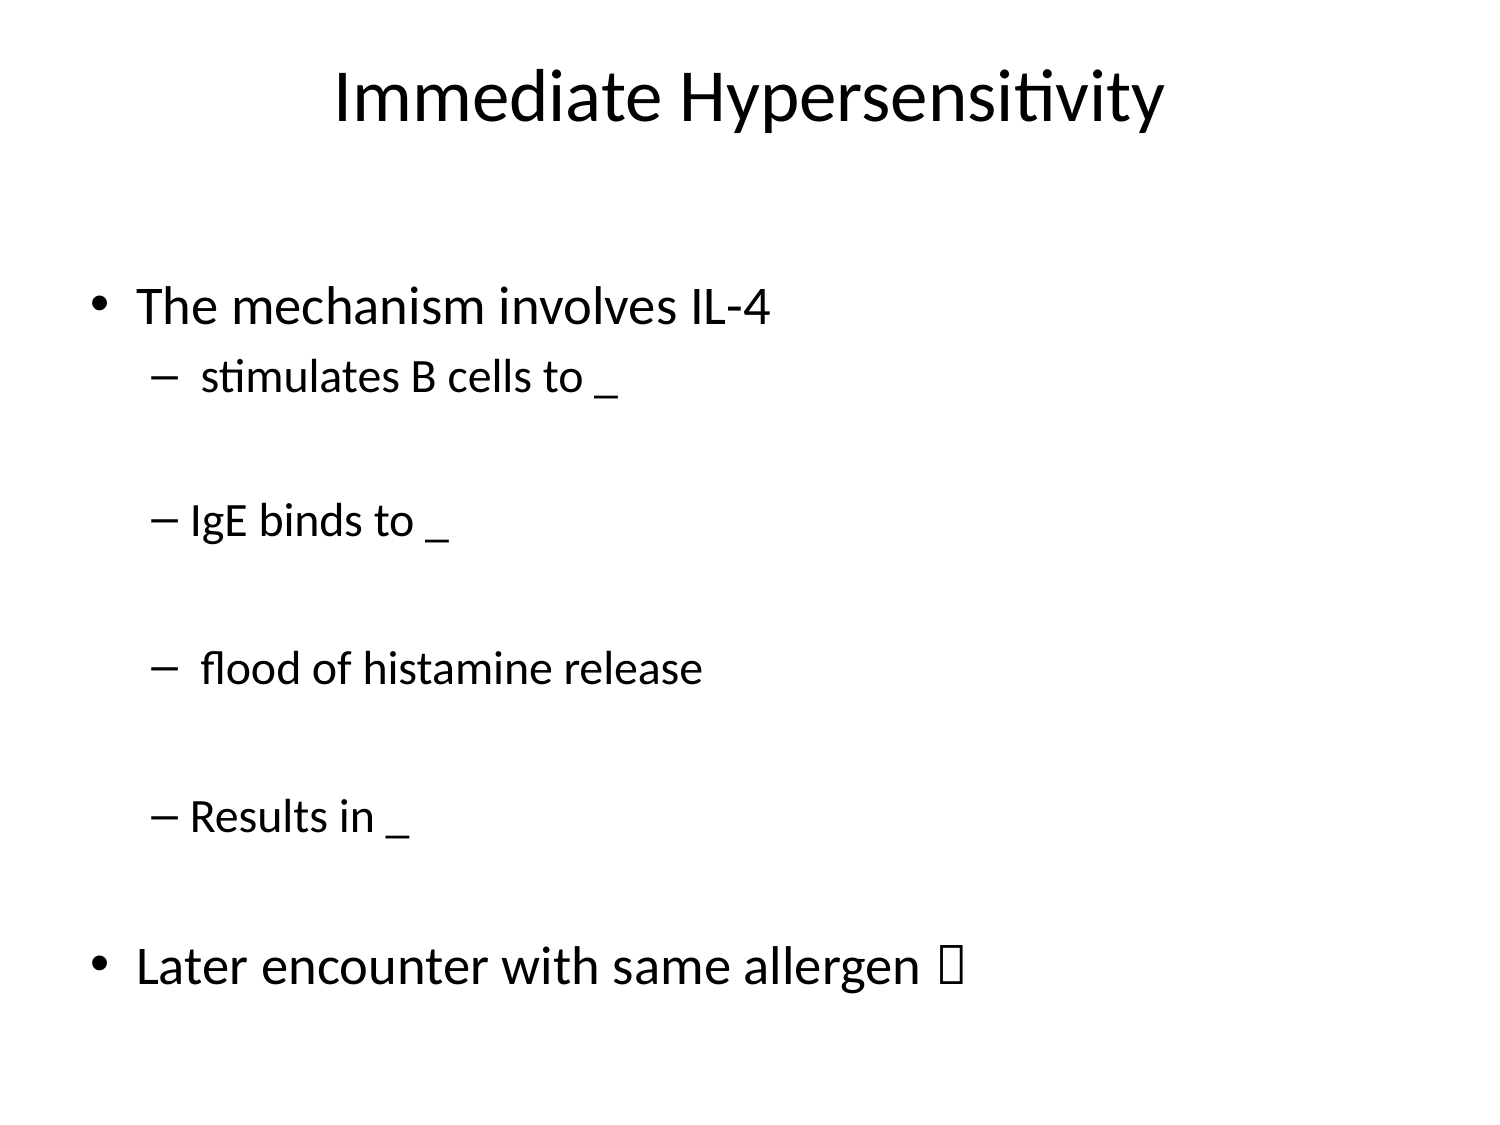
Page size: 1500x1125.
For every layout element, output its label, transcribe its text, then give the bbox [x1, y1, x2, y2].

title Immediate Hypersensitivity [75, 45, 1425, 138]
list The mechanism involves IL-4 stimulates B cells to _ IgE binds to _ flood of histamine release Results in _ Later encounter with same allergen  [75, 262, 1425, 1005]
